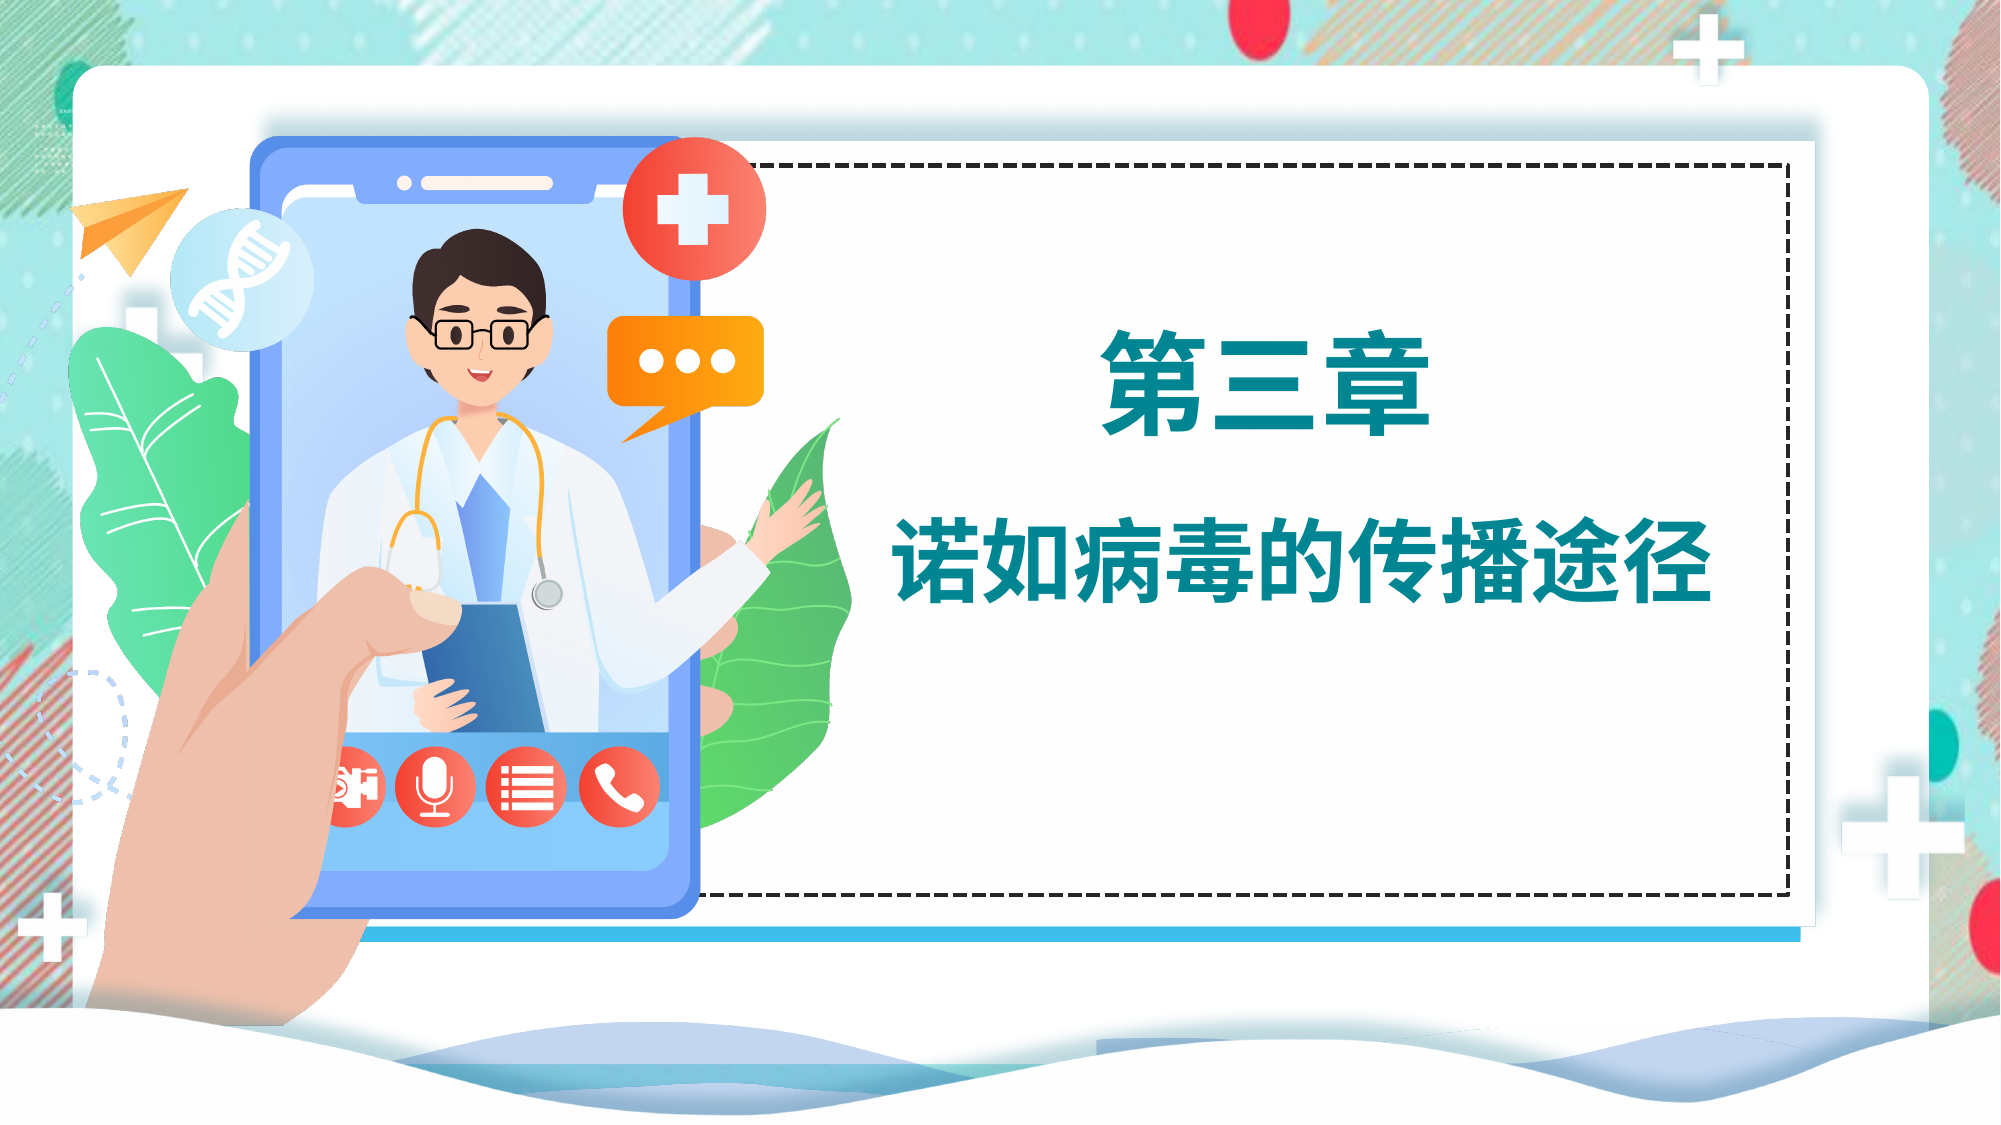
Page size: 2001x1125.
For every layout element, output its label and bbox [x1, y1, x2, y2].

text_box [898, 99, 1836, 942]
picture [0, 0, 2001, 1125]
